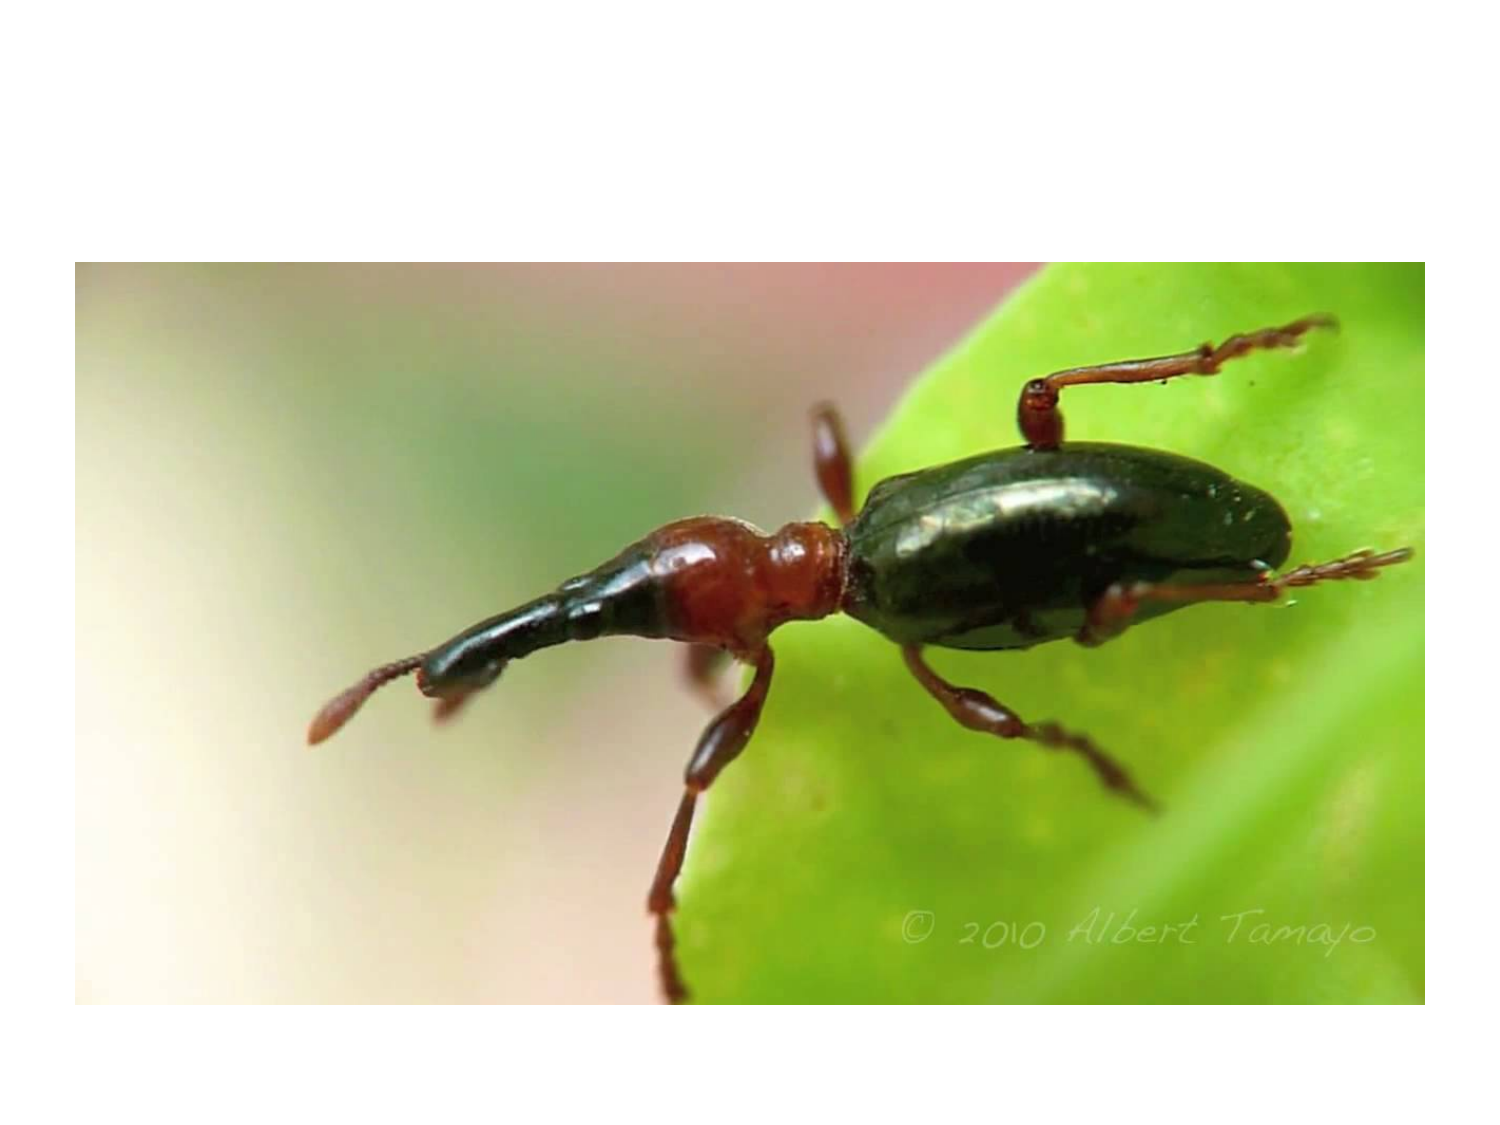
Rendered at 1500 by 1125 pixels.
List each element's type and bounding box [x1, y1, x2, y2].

list [74, 262, 1426, 1006]
